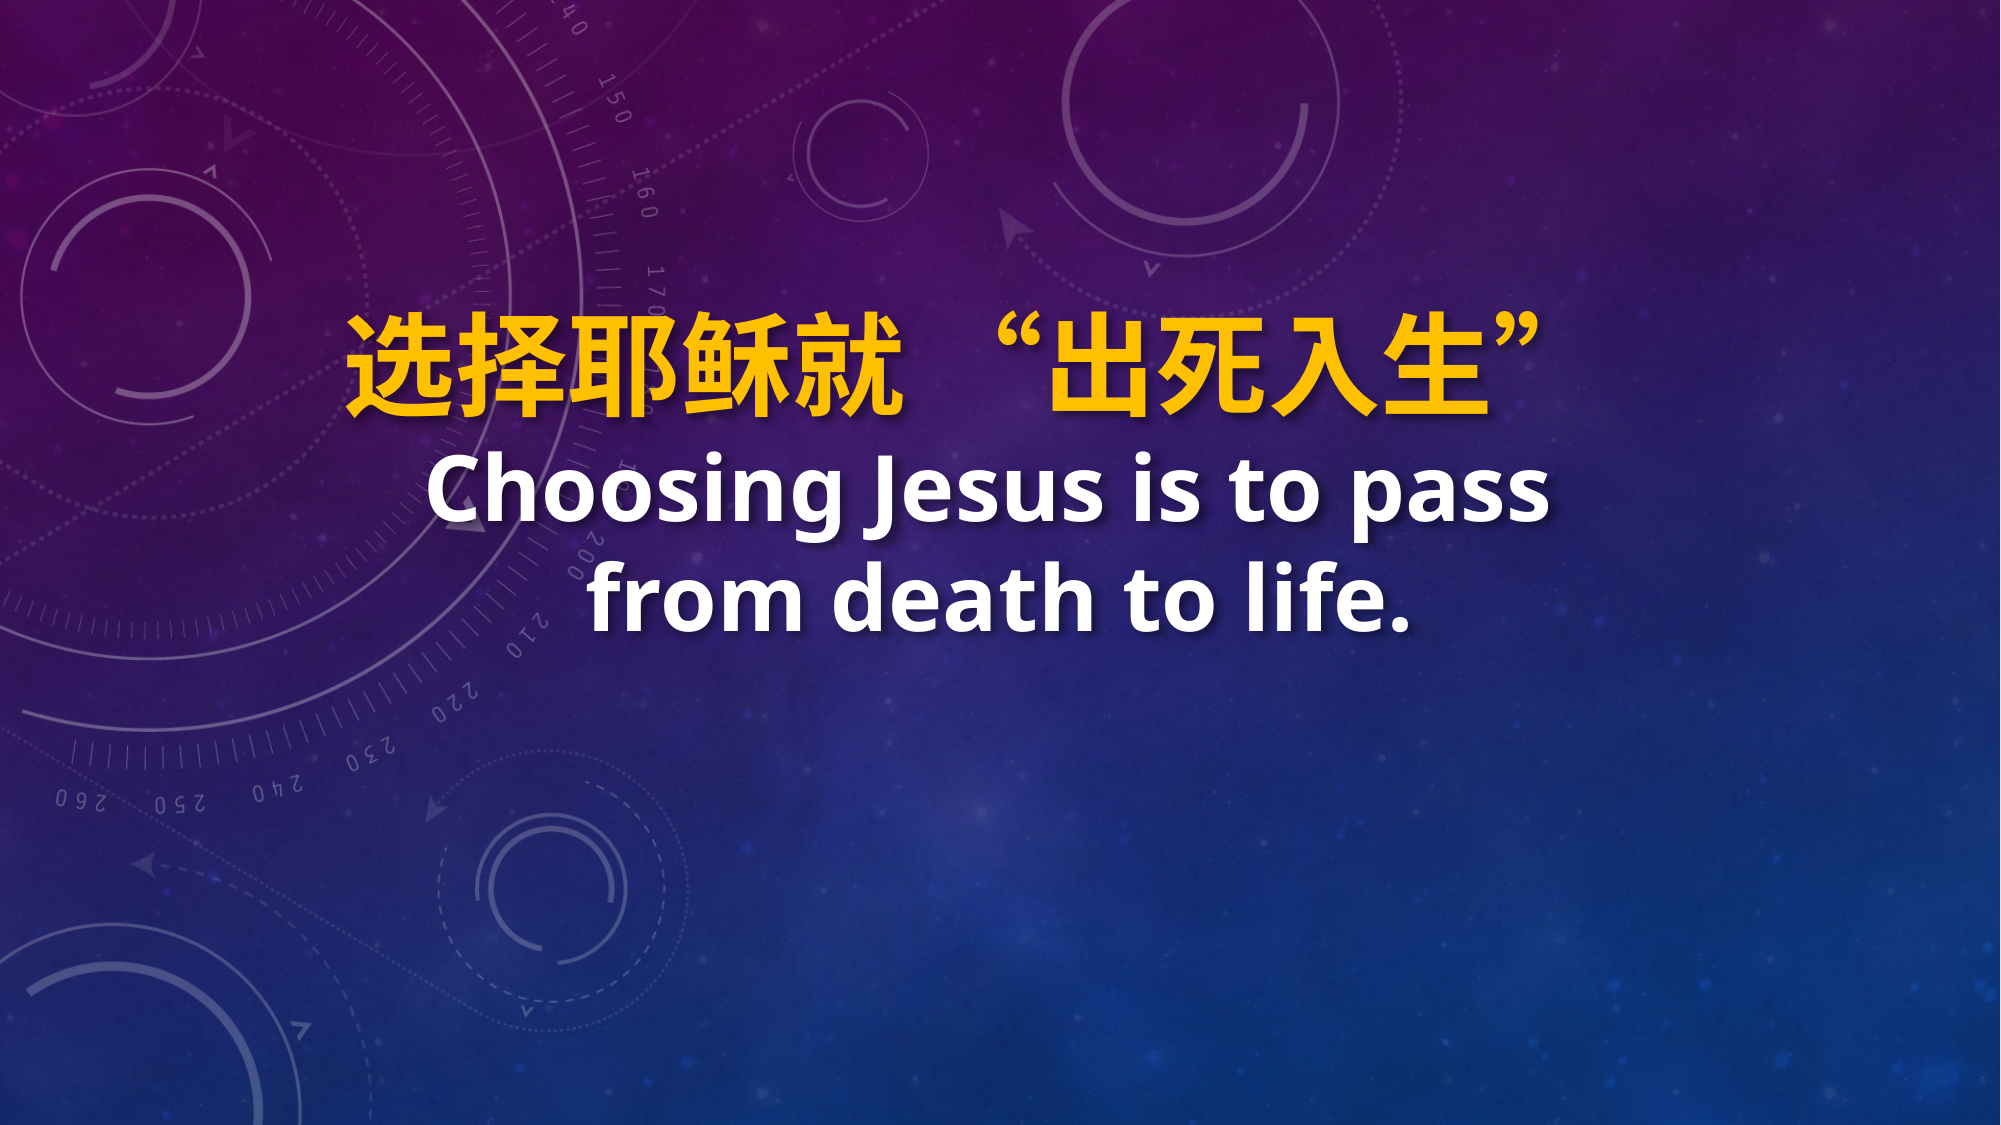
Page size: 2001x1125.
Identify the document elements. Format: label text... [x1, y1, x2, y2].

picture [0, 0, 2001, 1125]
text_box 选择耶稣就 “出死入生” Choosing Jesus is to pass from death to life. [177, 287, 1823, 658]
